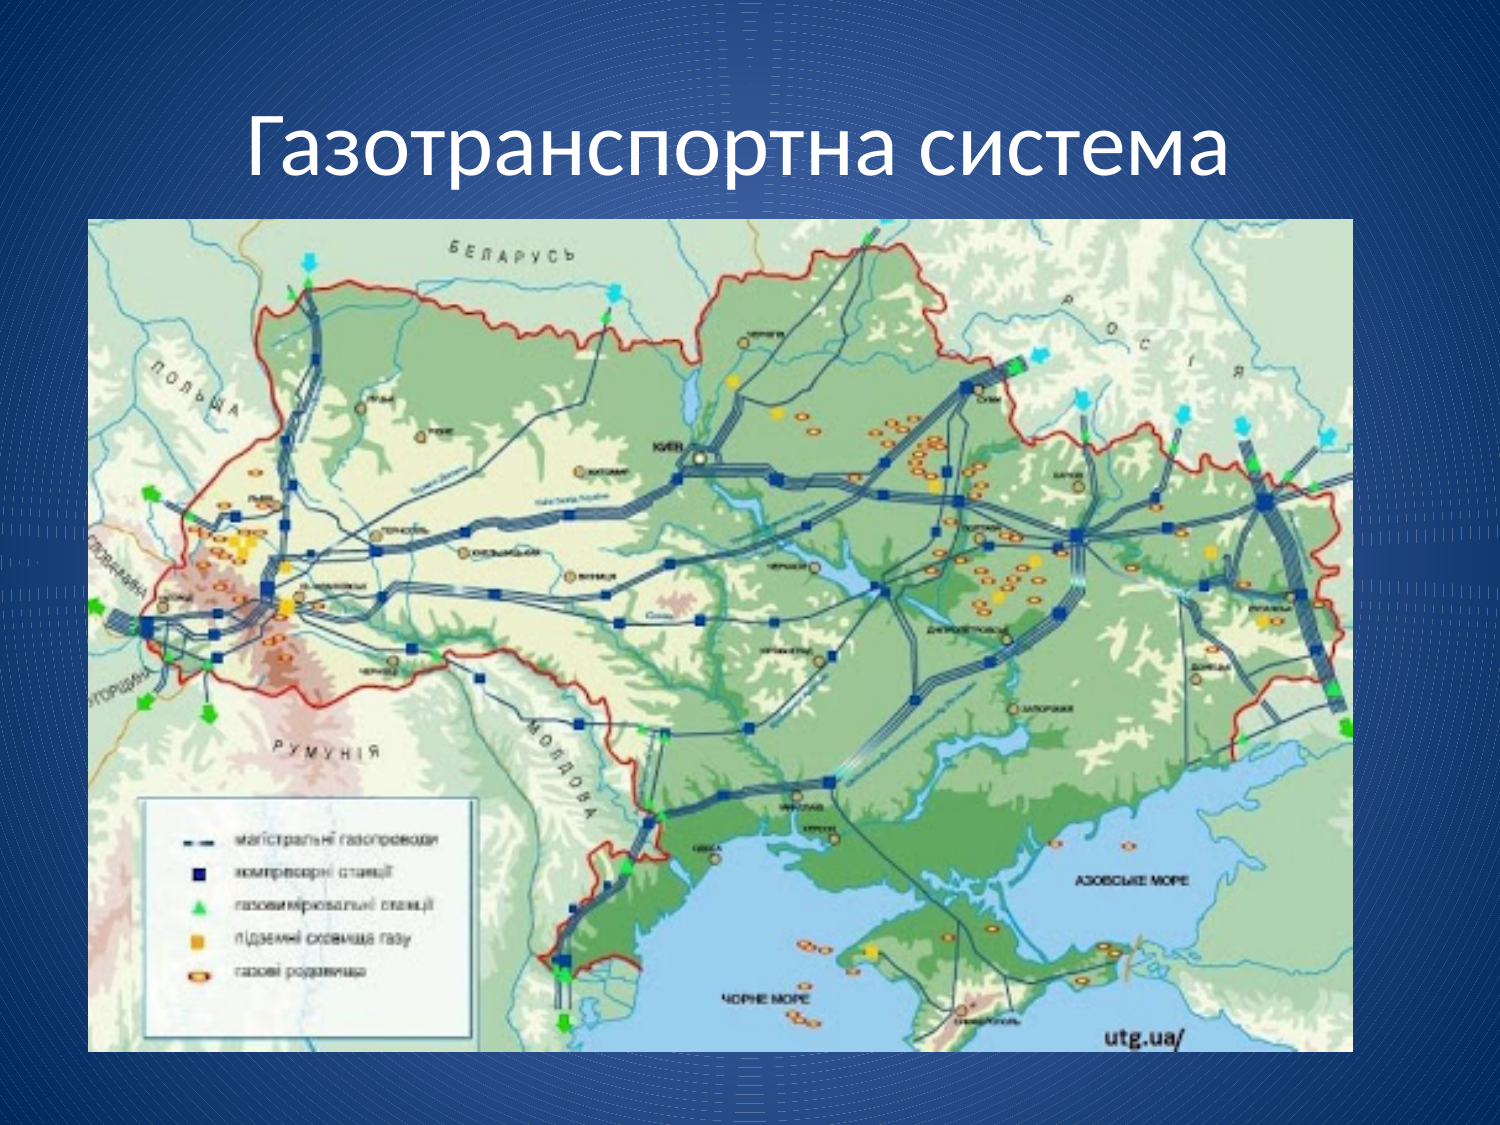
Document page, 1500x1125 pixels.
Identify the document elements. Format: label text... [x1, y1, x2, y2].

title Газотранспортна система [75, 45, 1425, 233]
picture [88, 219, 1353, 1053]
